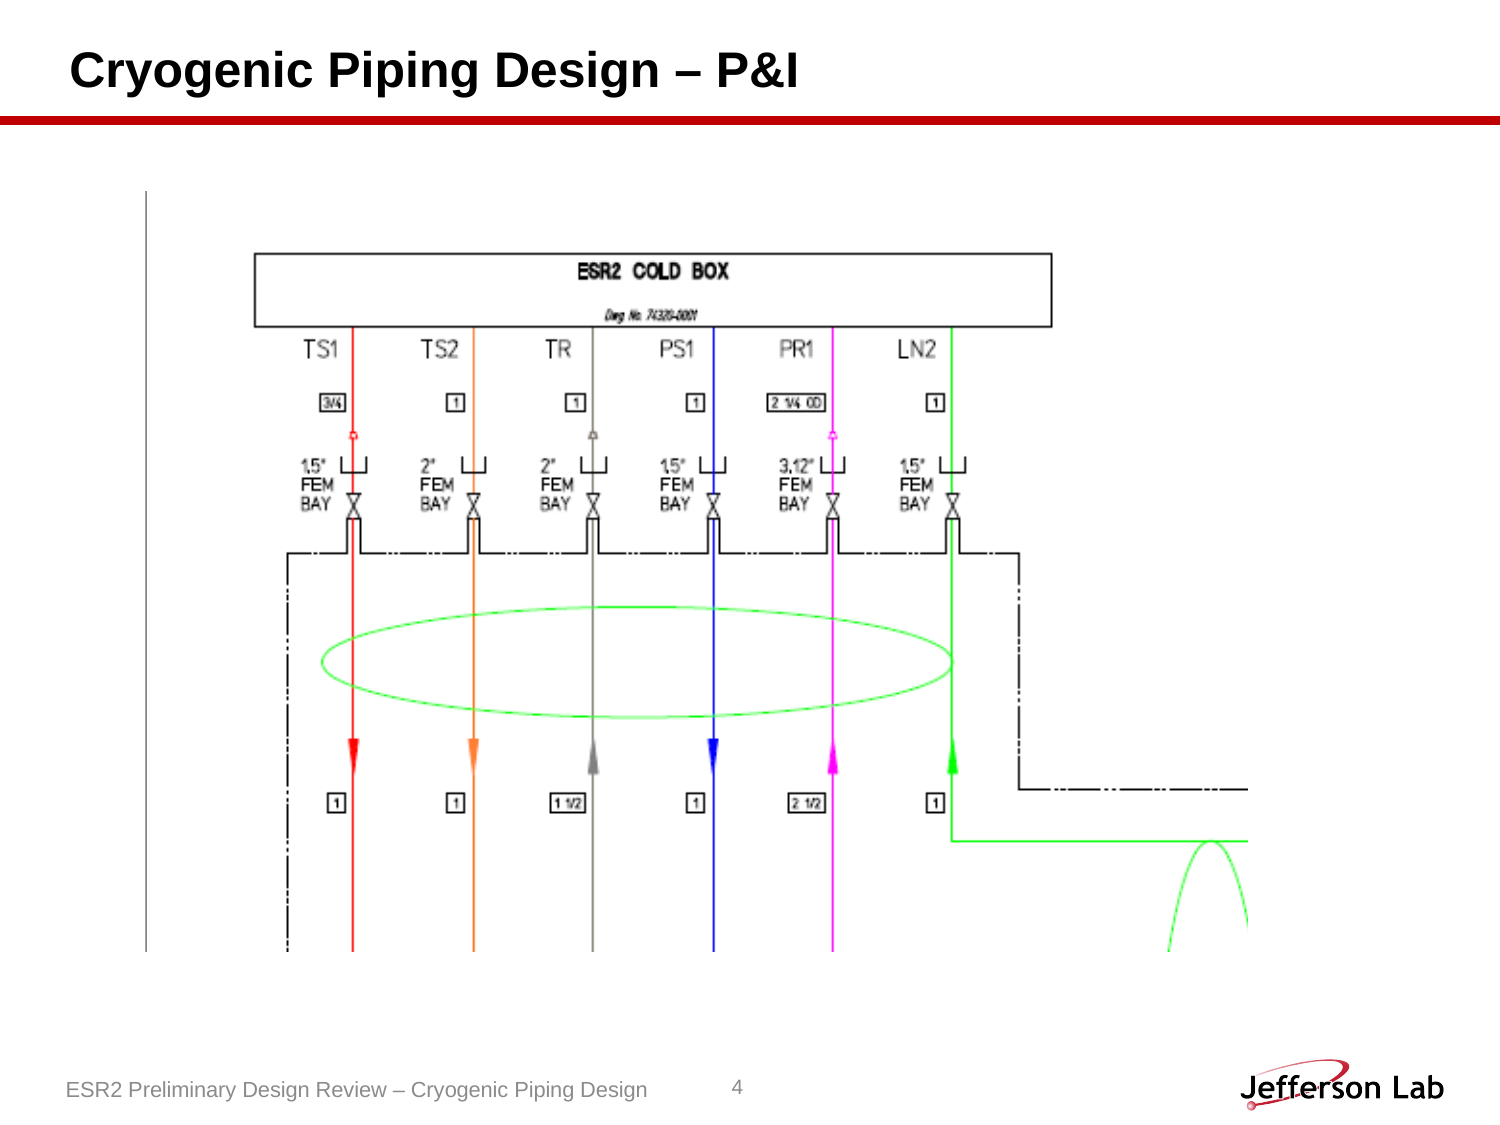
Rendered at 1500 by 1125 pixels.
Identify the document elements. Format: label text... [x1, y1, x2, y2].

text_box Cryogenic Piping Design – P&I [54, 20, 1357, 122]
footer ESR2 Preliminary Design Review – Cryogenic Piping Design [50, 1063, 694, 1115]
picture [145, 191, 1248, 952]
picture [1238, 1051, 1457, 1122]
slide_number 4 [693, 1060, 782, 1111]
